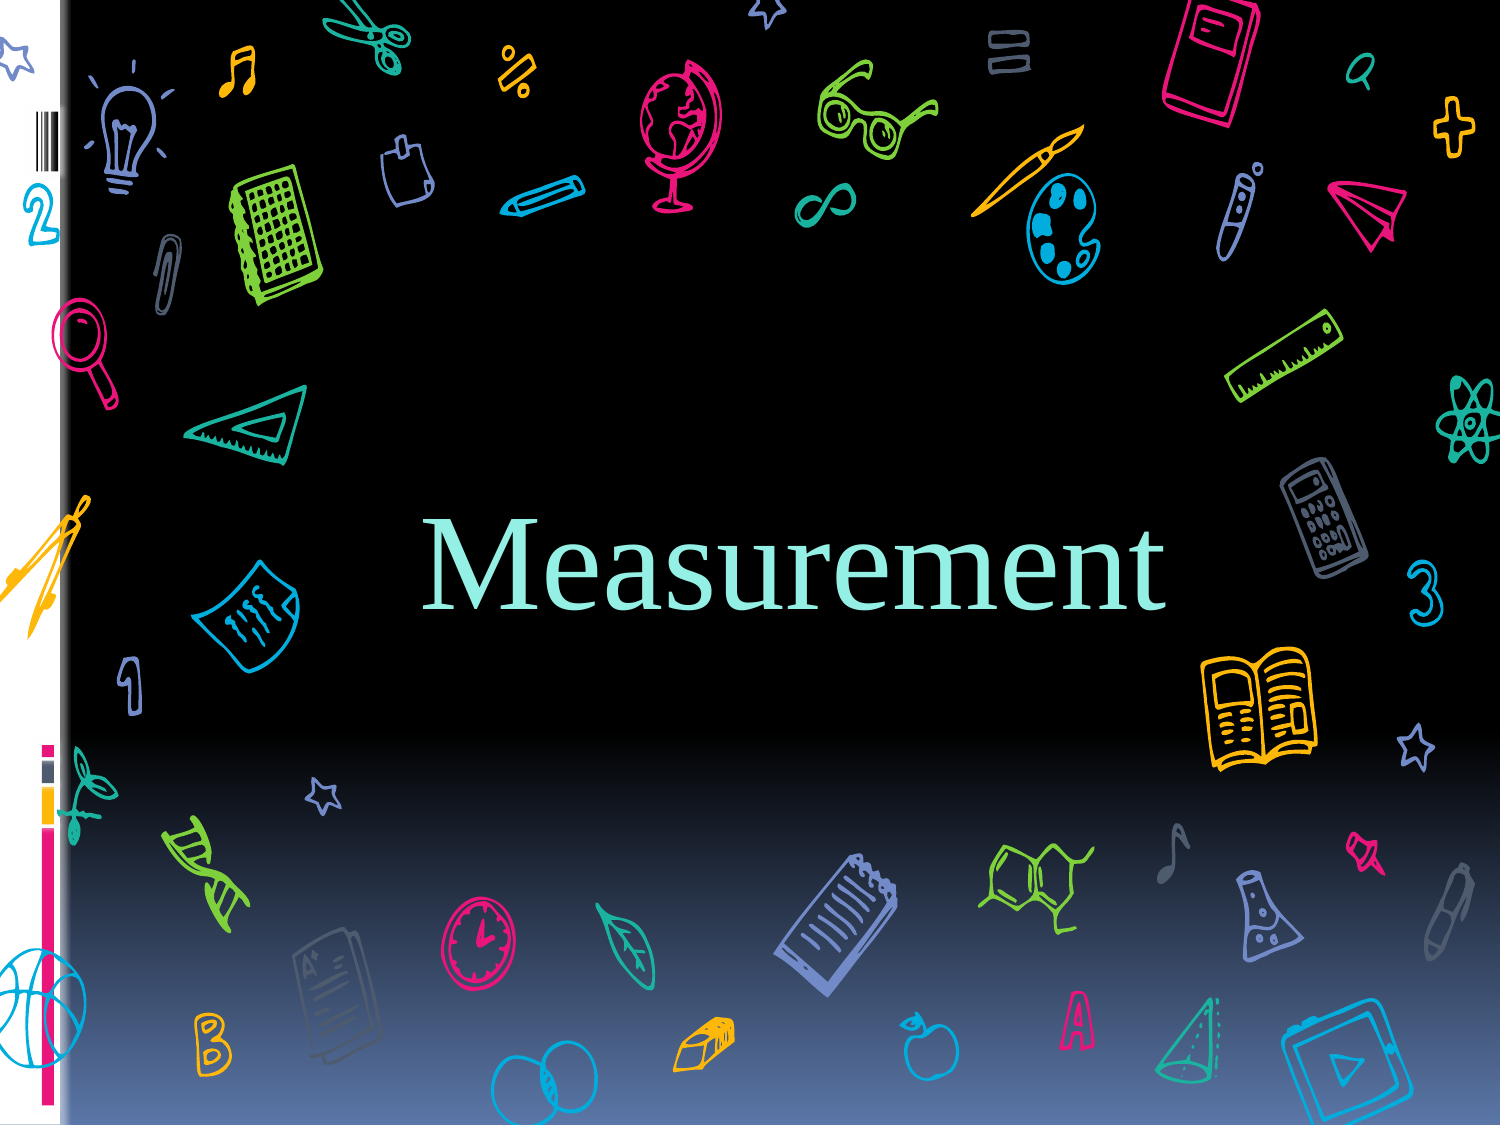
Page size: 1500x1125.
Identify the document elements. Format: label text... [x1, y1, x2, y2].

text_box Measurement [312, 299, 1275, 645]
